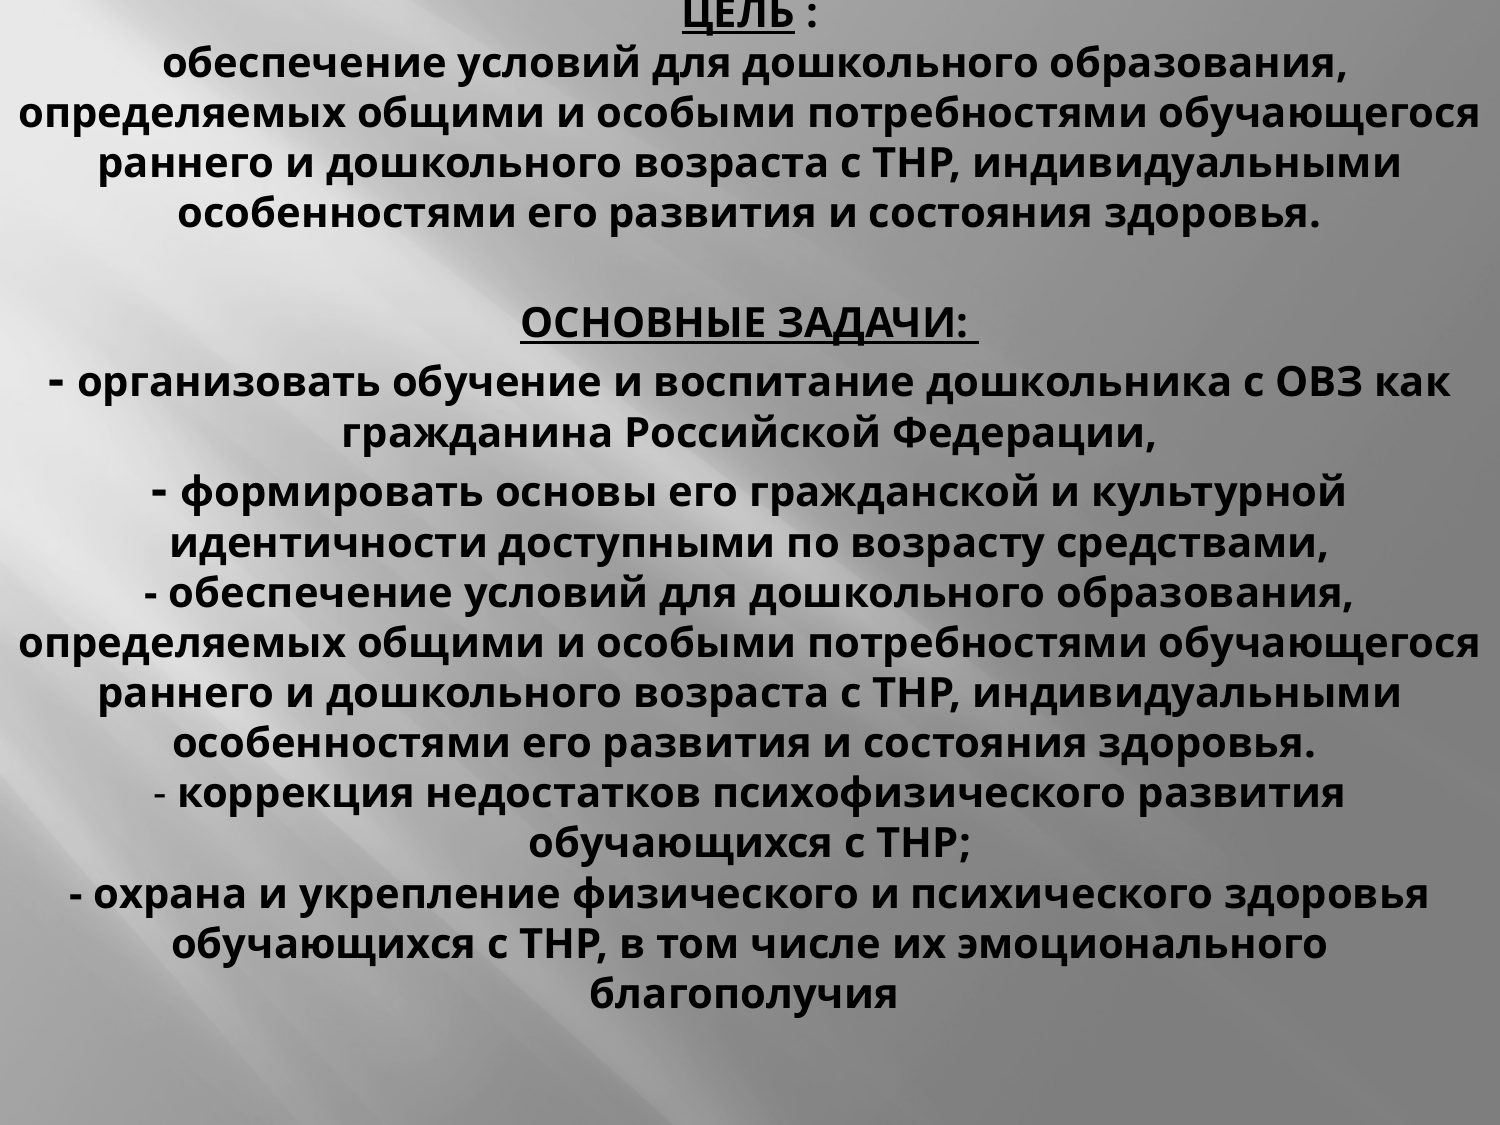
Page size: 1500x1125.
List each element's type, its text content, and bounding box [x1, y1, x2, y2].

title ЦЕЛЬ : обеспечение условий для дошкольного образования, определяемых общими и особыми потребностями обучающегося раннего и дошкольного возраста с ТНР, индивидуальными особенностями его развития и состояния здоровья. ОСНОВНЫЕ ЗАДАЧИ: - организовать обучение и воспитание дошкольника с ОВЗ как гражданина Российской Федерации, - формировать основы его гражданской и культурной идентичности доступными по возрасту средствами, - обеспечение условий для дошкольного образования, определяемых общими и особыми потребностями обучающегося раннего и дошкольного возраста с ТНР, индивидуальными особенностями его развития и состояния здоровья. - коррекция недостатков психофизического развития обучающихся с ТНР; - охрана и укрепление физического и психического здоровья обучающихся с ТНР, в том числе их эмоционального благополучия [0, 24, 1500, 1088]
